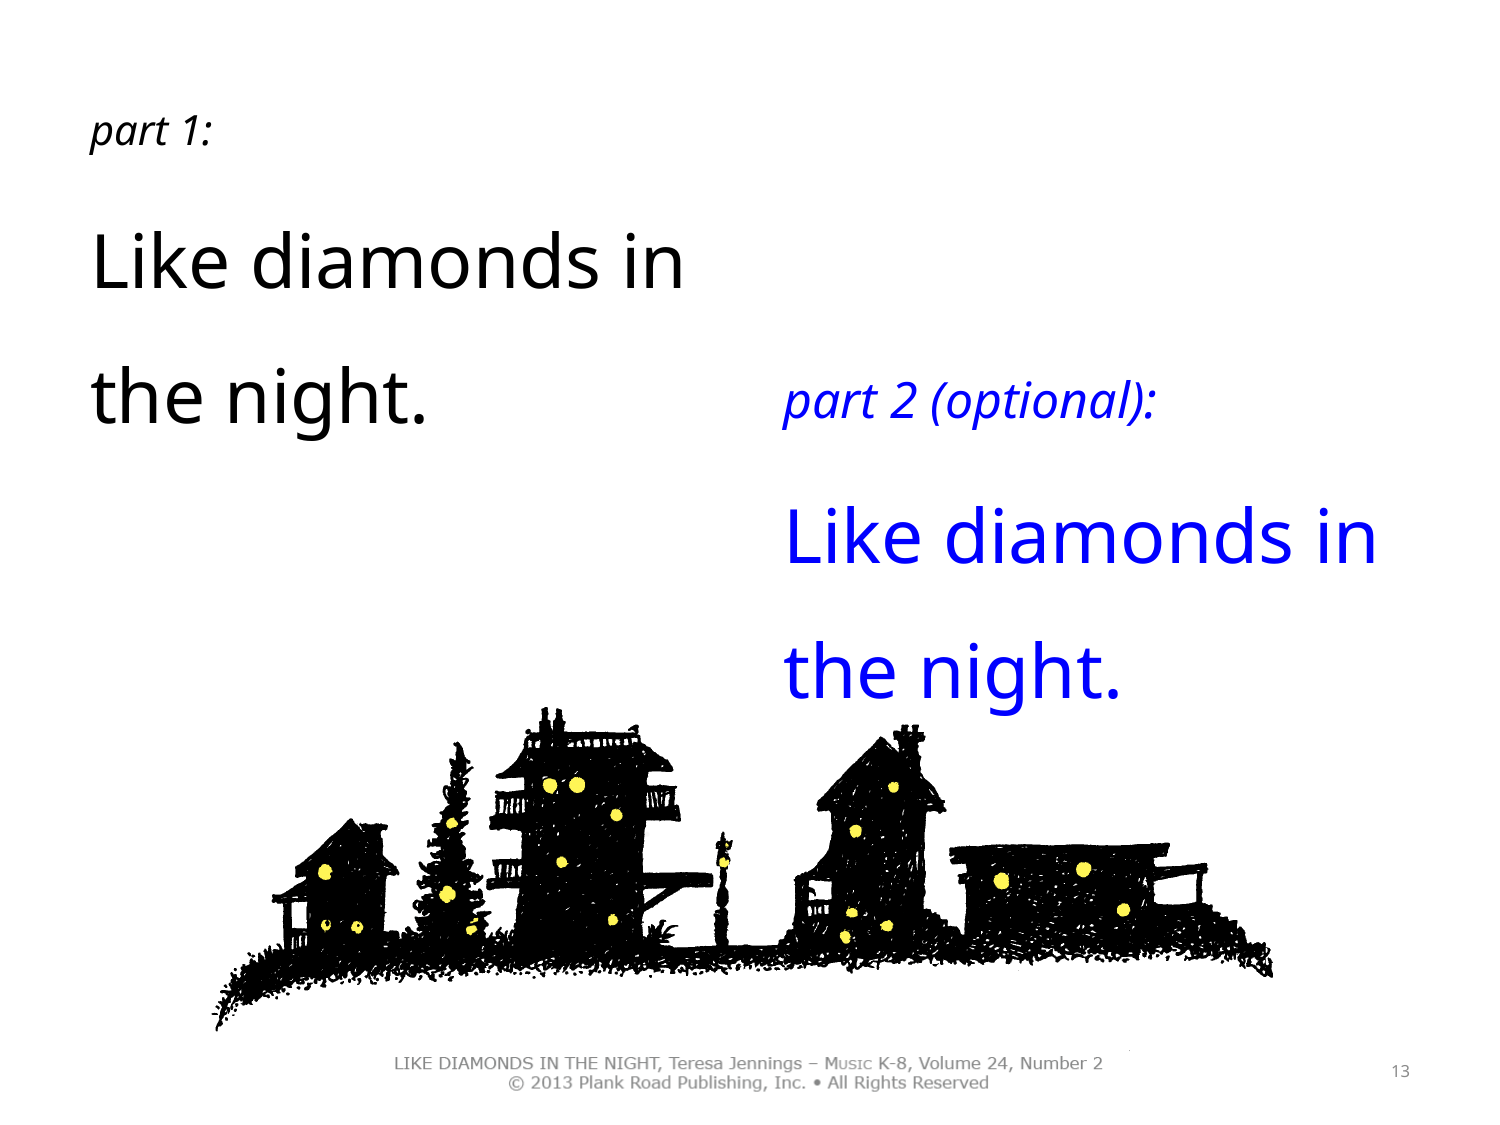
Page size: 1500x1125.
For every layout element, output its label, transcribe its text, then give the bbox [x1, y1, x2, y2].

picture [189, 643, 1342, 1053]
list part 2 (optional): Like diamonds in the night. [768, 331, 1436, 811]
list part 1: Like diamonds in the night. [75, 71, 744, 762]
picture [394, 1055, 1109, 1115]
slide_number 13 [1074, 1042, 1425, 1103]
